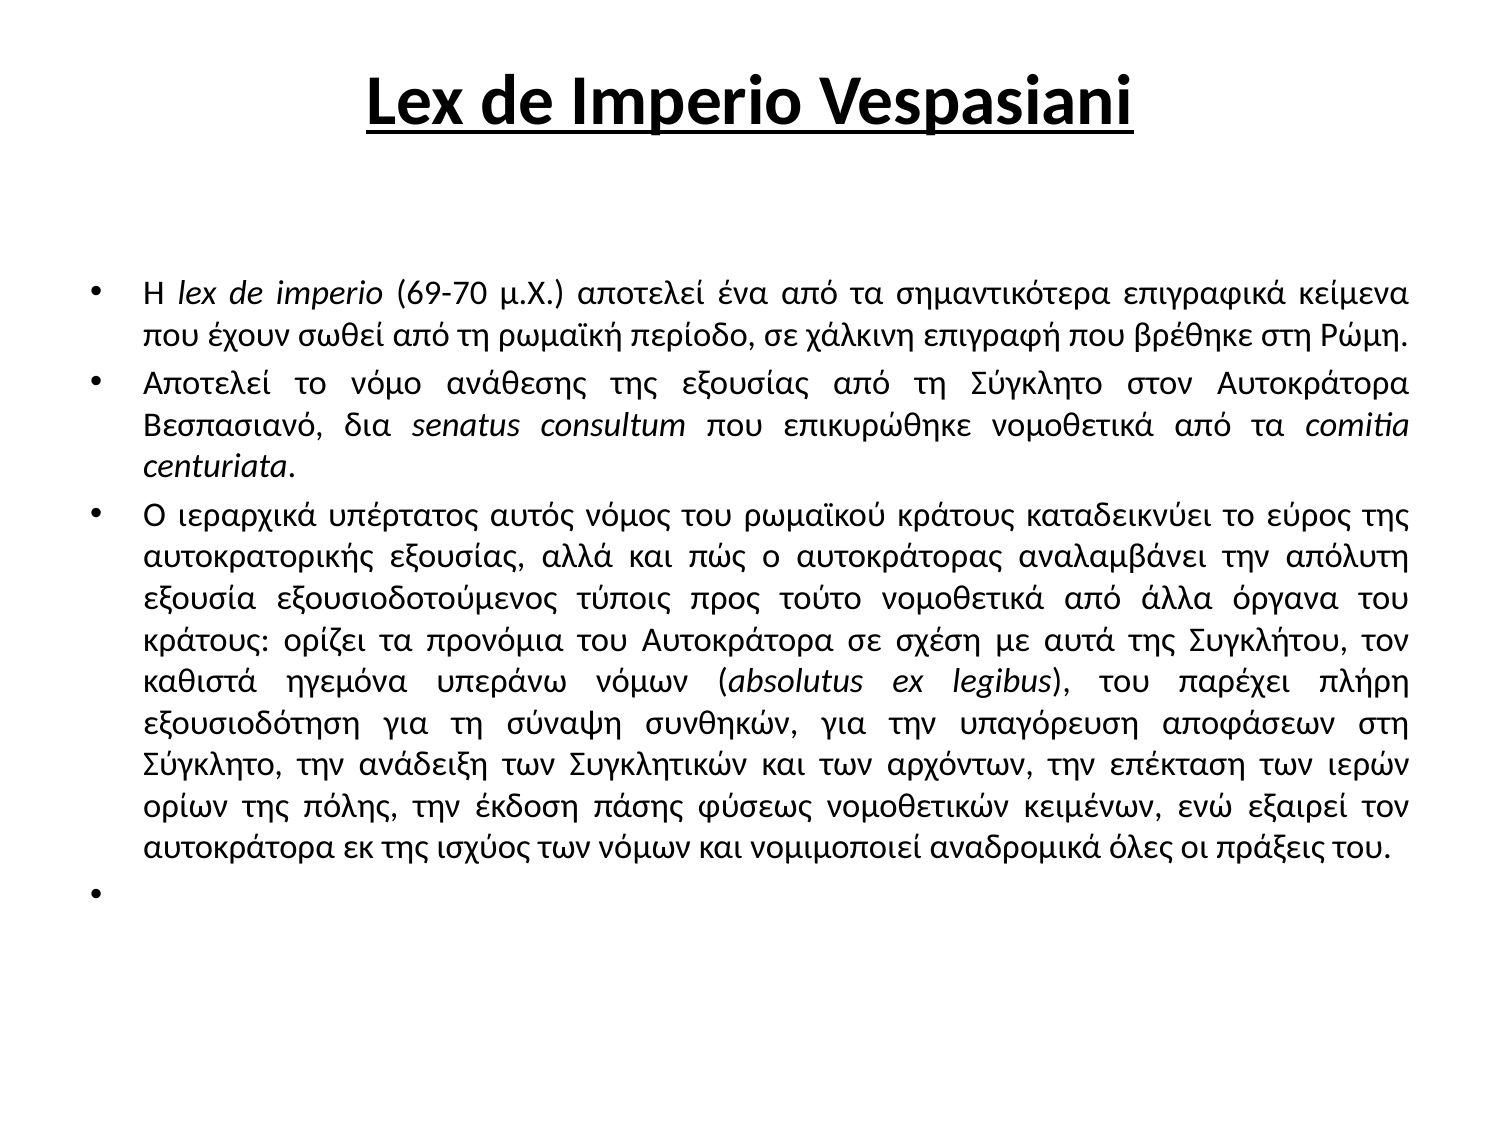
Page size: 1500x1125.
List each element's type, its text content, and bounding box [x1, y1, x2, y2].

list Η lex de imperio (69-70 μ.Χ.) αποτελεί ένα από τα σημαντικότερα επιγραφικά κείμενα που έχουν σωθεί από τη ρωμαϊκή περίοδο, σε χάλκινη επιγραφή που βρέθηκε στη Ρώμη. Aποτελεί το νόμο ανάθεσης της εξουσίας από τη Σύγκλητο στον Αυτοκράτορα Βεσπασιανό, δια senatus consultum που επικυρώθηκε νομοθετικά από τα comitia centuriata. Ο ιεραρχικά υπέρτατος αυτός νόμος του ρωμαϊκού κράτους καταδεικνύει το εύρος της αυτοκρατορικής εξουσίας, αλλά και πώς ο αυτοκράτορας αναλαμβάνει την απόλυτη εξουσία εξουσιοδοτούμενος τύποις προς τούτο νομοθετικά από άλλα όργανα του κράτους: ορίζει τα προνόμια του Αυτοκράτορα σε σχέση με αυτά της Συγκλήτου, τον καθιστά ηγεμόνα υπεράνω νόμων (absolutus ex legibus), του παρέχει πλήρη εξουσιοδότηση για τη σύναψη συνθηκών, για την υπαγόρευση αποφάσεων στη Σύγκλητο, την ανάδειξη των Συγκλητικών και των αρχόντων, την επέκταση των ιερών ορίων της πόλης, την έκδοση πάσης φύσεως νομοθετικών κειμένων, ενώ εξαιρεί τον αυτοκράτορα εκ της ισχύος των νόμων και νομιμοποιεί αναδρομικά όλες οι πράξεις του. [75, 262, 1425, 1005]
title Lex de Imperio Vespasiani [75, 45, 1425, 233]
